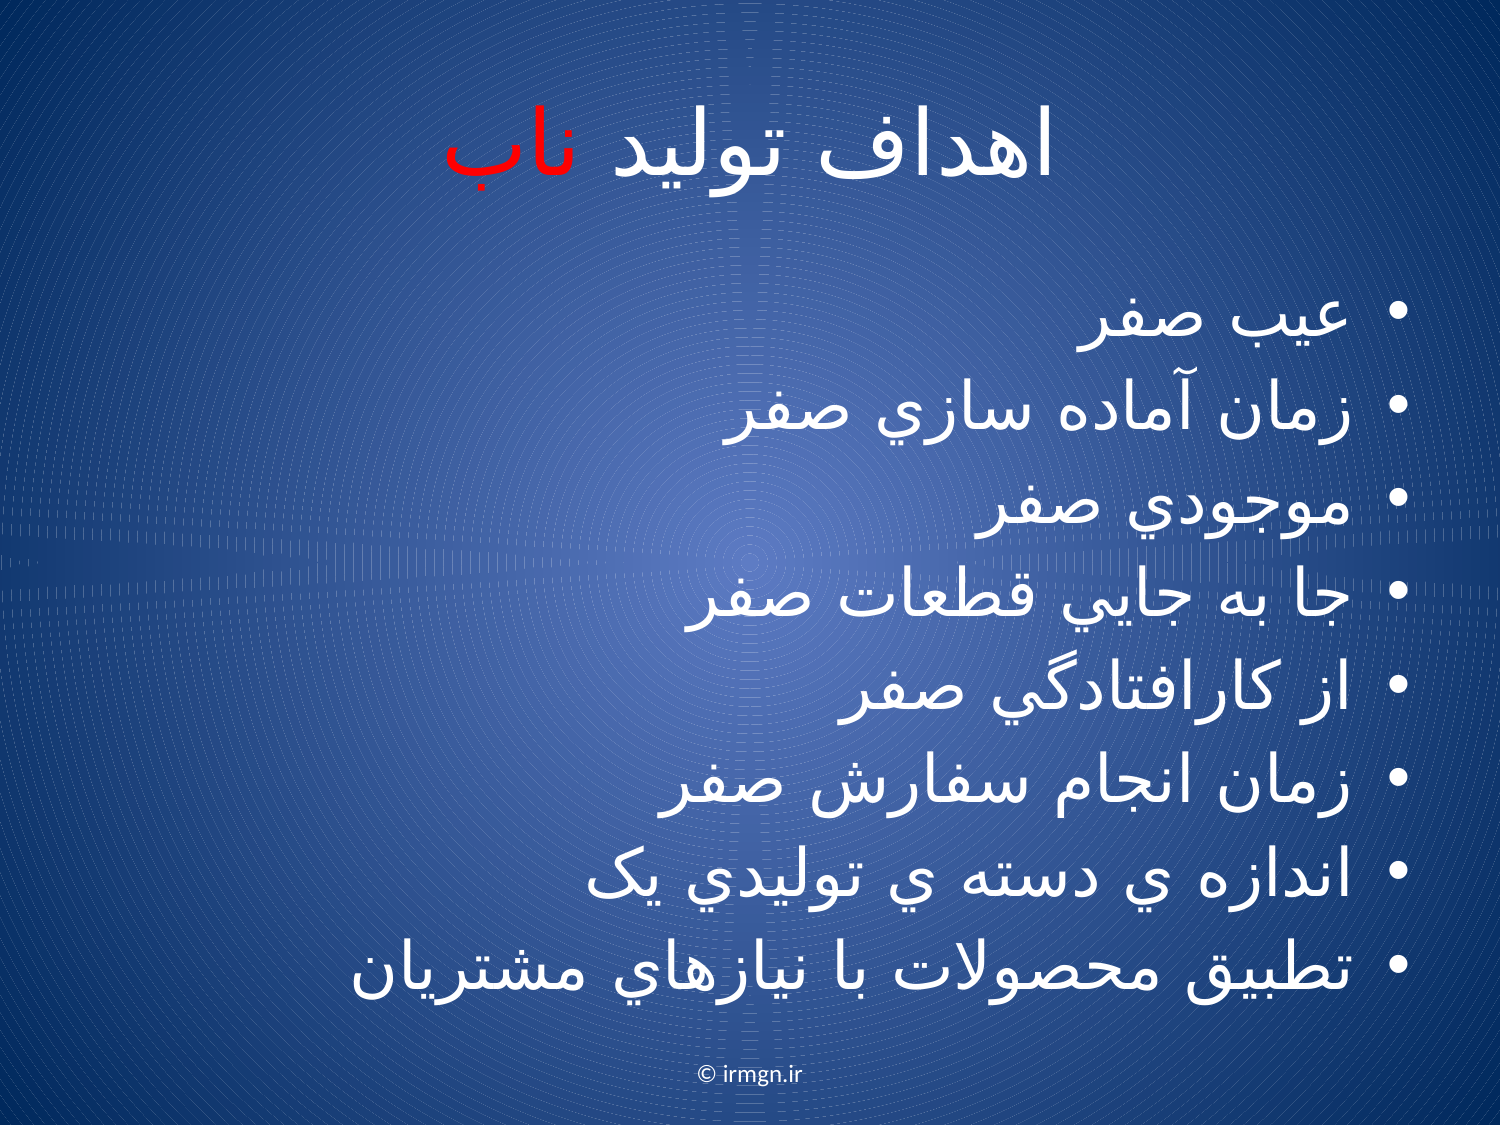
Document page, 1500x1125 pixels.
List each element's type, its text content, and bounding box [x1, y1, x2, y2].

title اهداف تولید ناب [75, 45, 1425, 233]
list عيب صفر زمان آماده سازي صفر موجودي صفر جا به جايي قطعات صفر از کارافتادگي صفر زمان انجام سفارش صفر اندازه ي دسته ي توليدي يک تطبيق محصولات با نيازهاي مشتريان [75, 262, 1425, 1005]
footer © irmgn.ir [512, 1042, 988, 1103]
